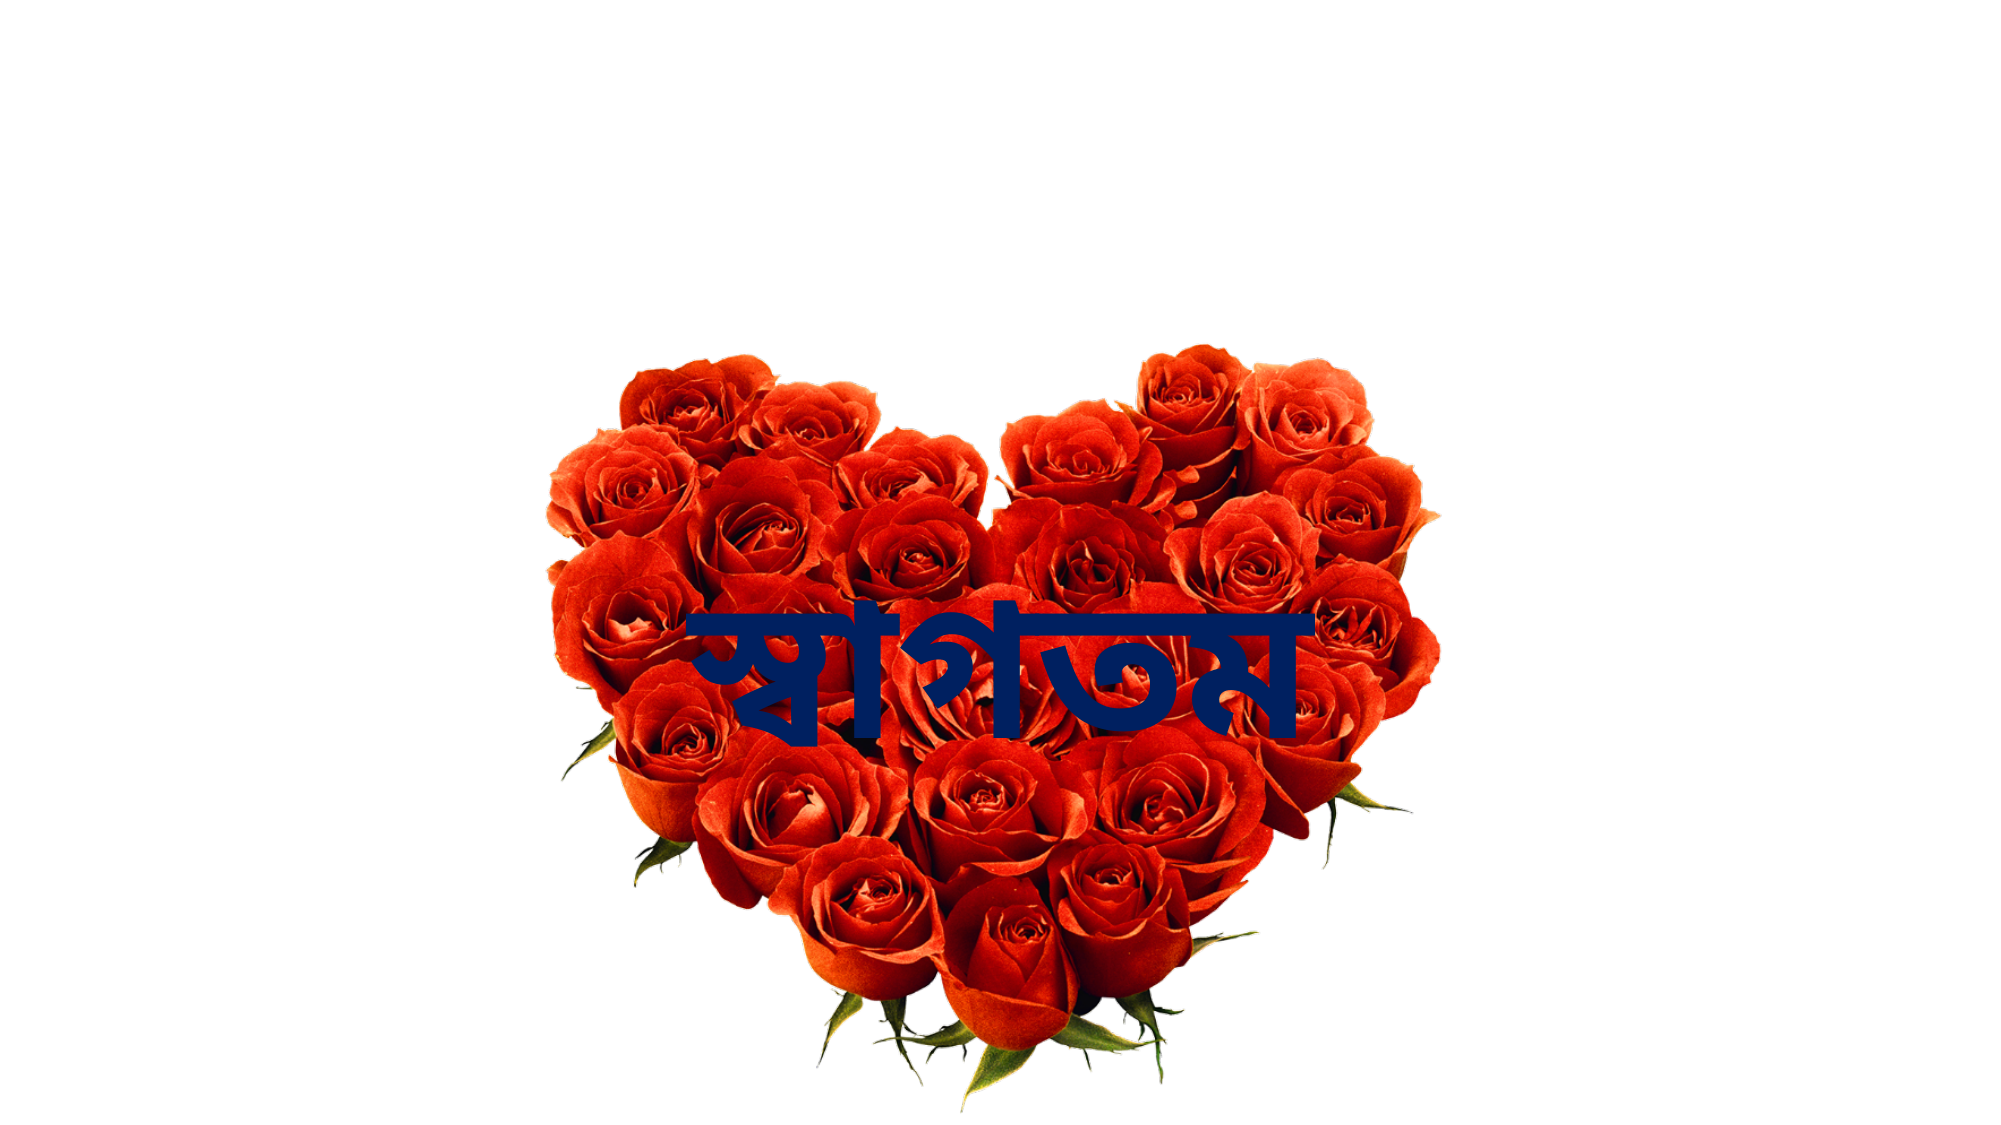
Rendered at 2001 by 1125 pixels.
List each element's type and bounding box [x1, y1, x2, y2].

picture [498, 293, 1479, 1125]
